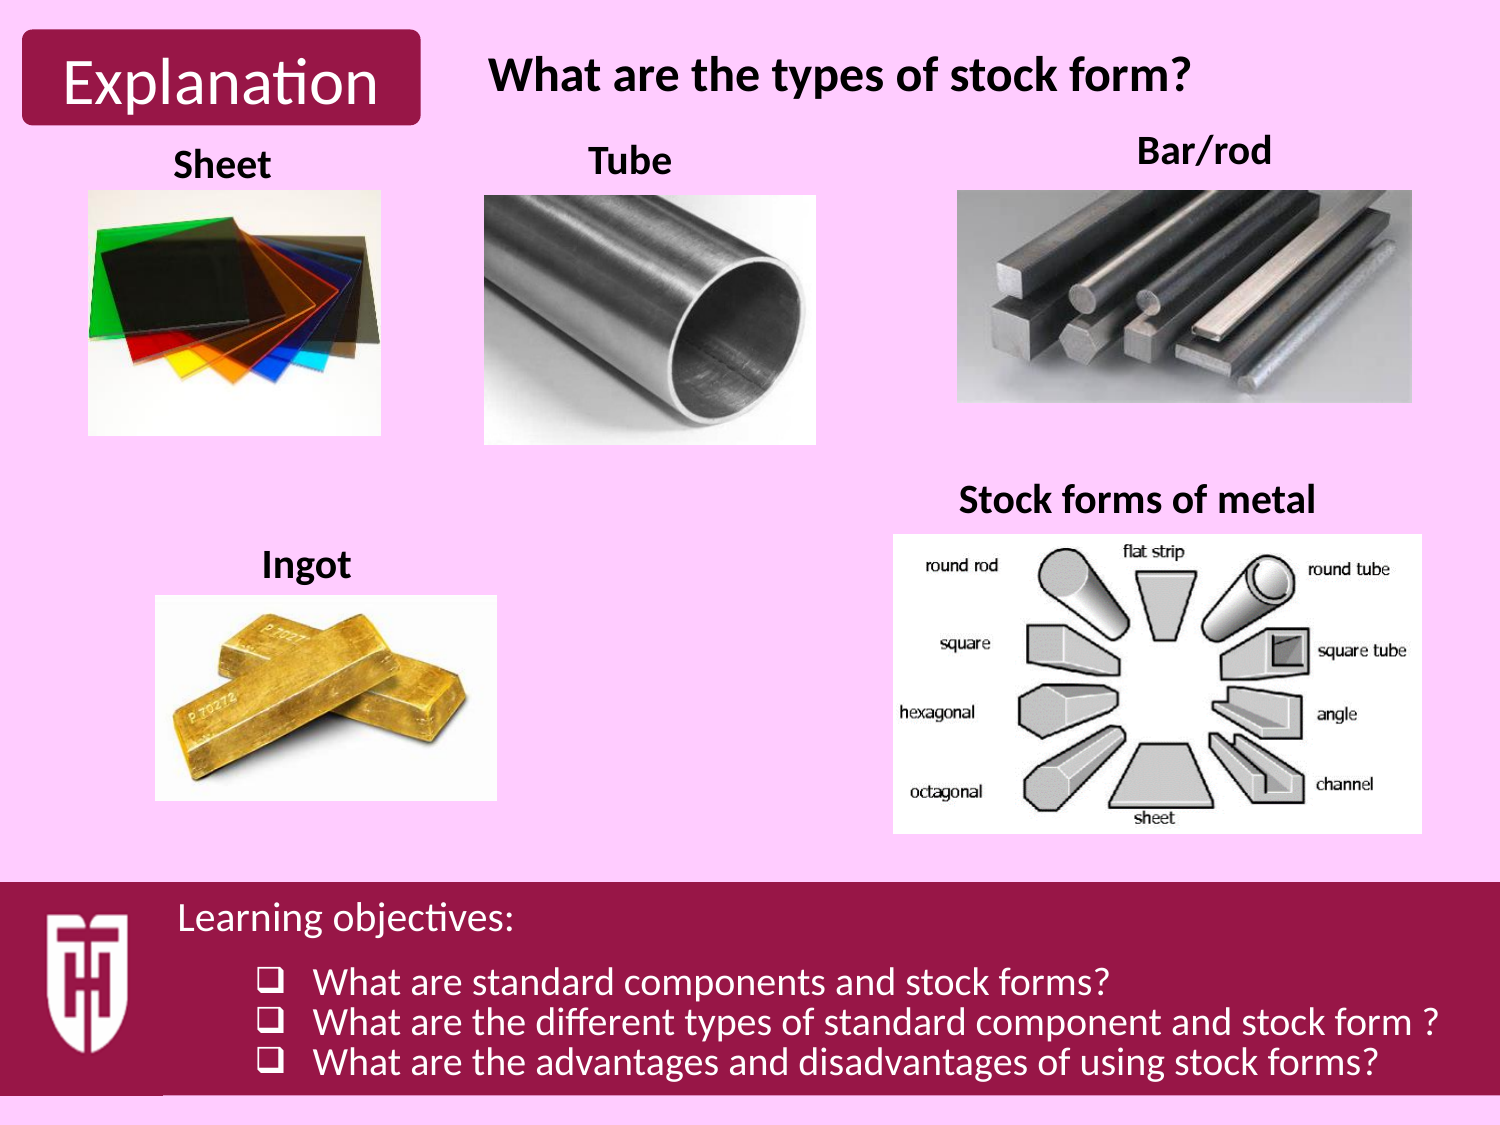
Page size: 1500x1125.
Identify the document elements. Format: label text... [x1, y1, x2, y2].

picture [484, 195, 816, 445]
picture [0, 882, 162, 1096]
text_box What are the types of stock form? [473, 34, 1315, 109]
text_box Stock forms of metal [943, 464, 1385, 529]
picture [155, 595, 497, 801]
text_box Tube [573, 125, 727, 191]
picture [893, 534, 1422, 834]
picture [88, 190, 381, 436]
text_box Bar/rod [1122, 115, 1315, 181]
picture [957, 190, 1412, 403]
text_box Sheet [158, 129, 312, 190]
text_box Ingot [246, 529, 440, 595]
